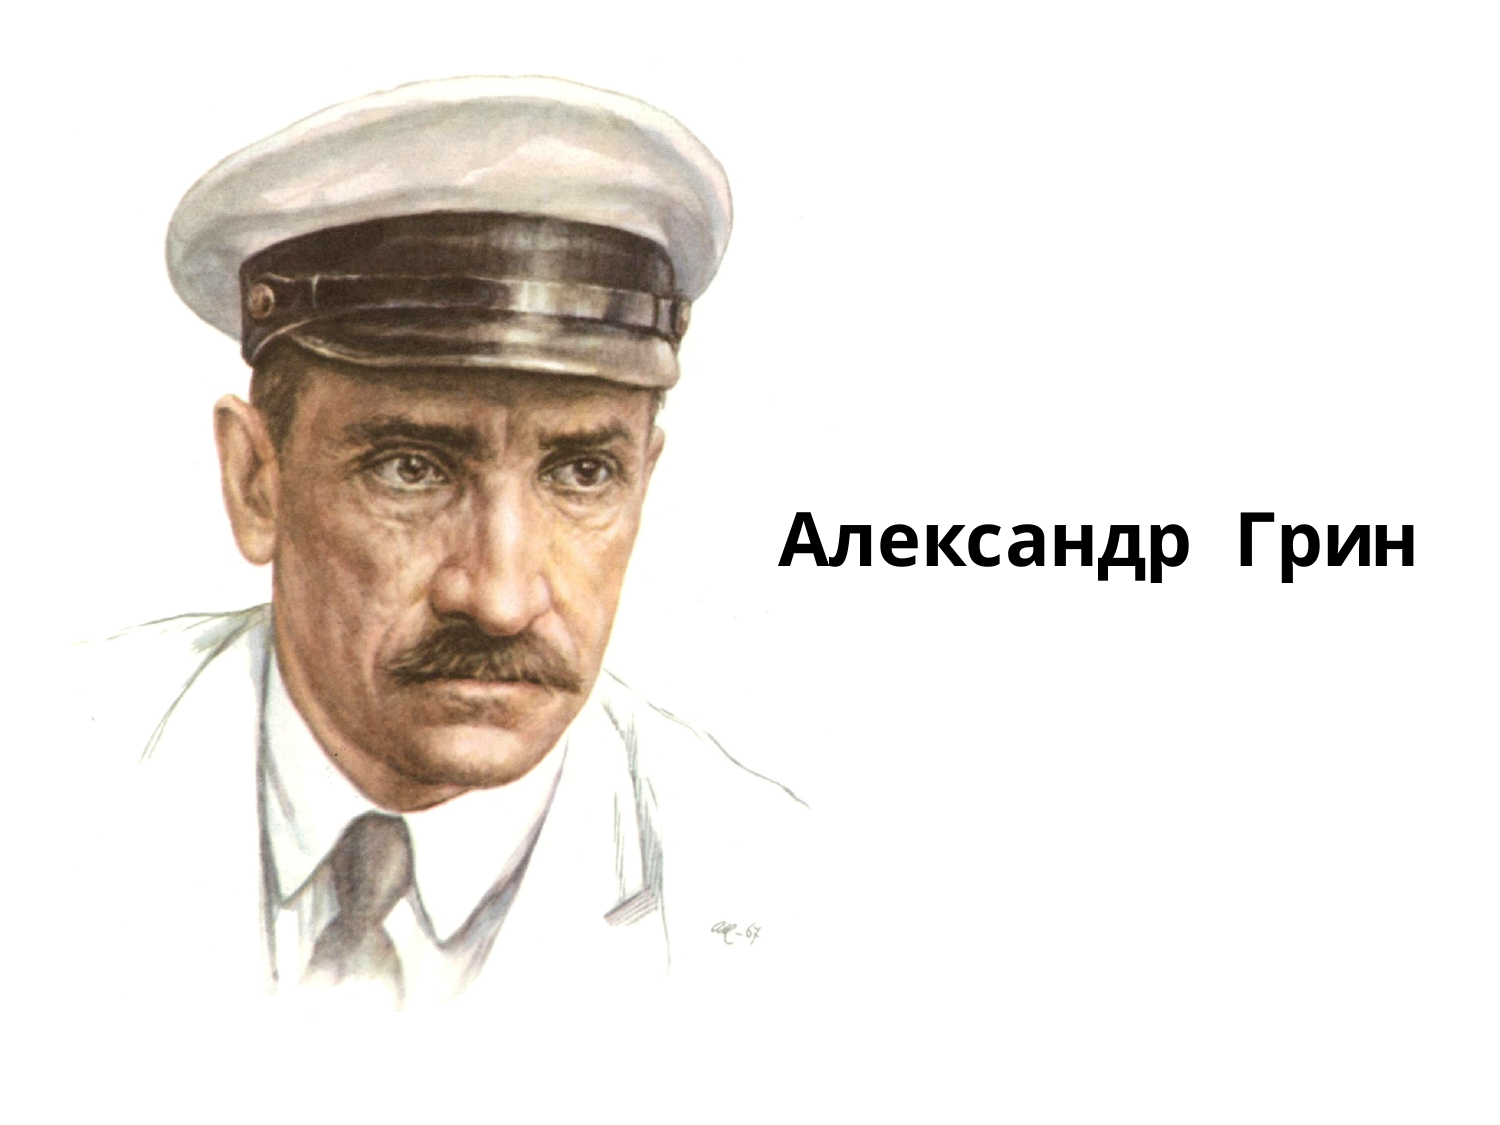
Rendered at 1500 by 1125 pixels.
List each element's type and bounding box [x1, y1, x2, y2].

picture [64, 54, 1436, 1047]
